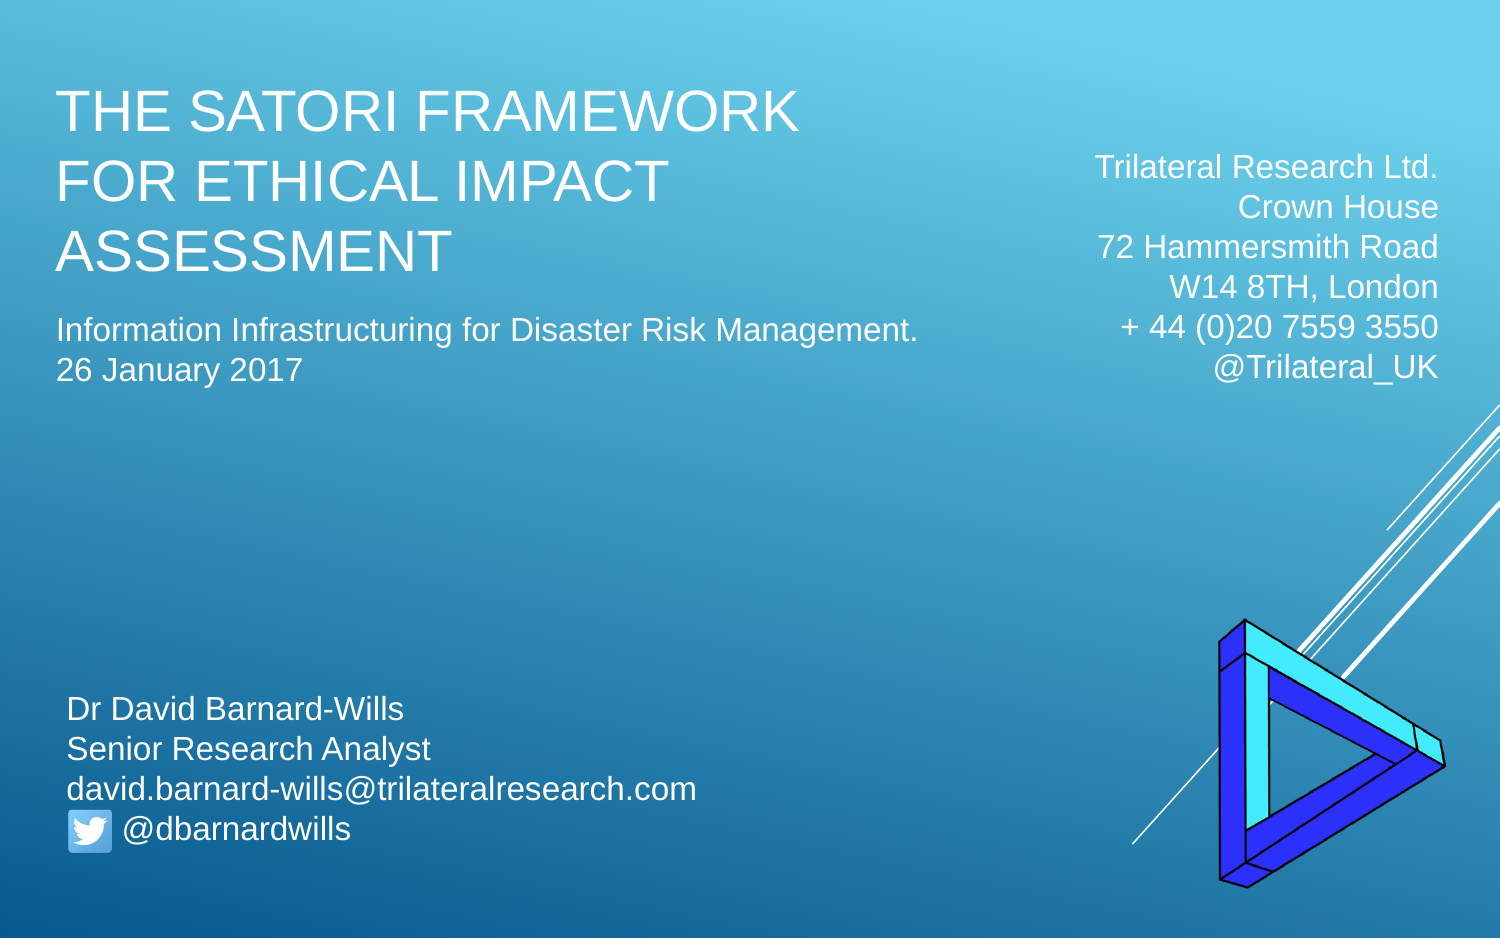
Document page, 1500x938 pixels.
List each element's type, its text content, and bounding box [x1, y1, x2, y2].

text_box Trilateral Research Ltd. Crown House 72 Hammersmith Road W14 8TH, London + 44 (0)20 7559 3550 @Trilateral_UK [684, 137, 1455, 393]
title The SATORI Framework for Ethical Impact Assessment [44, 19, 827, 302]
text_box [25, 0, 426, 209]
picture [1186, 608, 1455, 902]
picture [66, 807, 115, 855]
text_box Information Infrastructuring for Disaster Risk Management. 26 January 2017 [44, 302, 1000, 523]
list Dr David Barnard-Wills Senior Research Analyst david.barnard-wills@trilateralresearch.com @dbarnardwills [54, 681, 742, 902]
